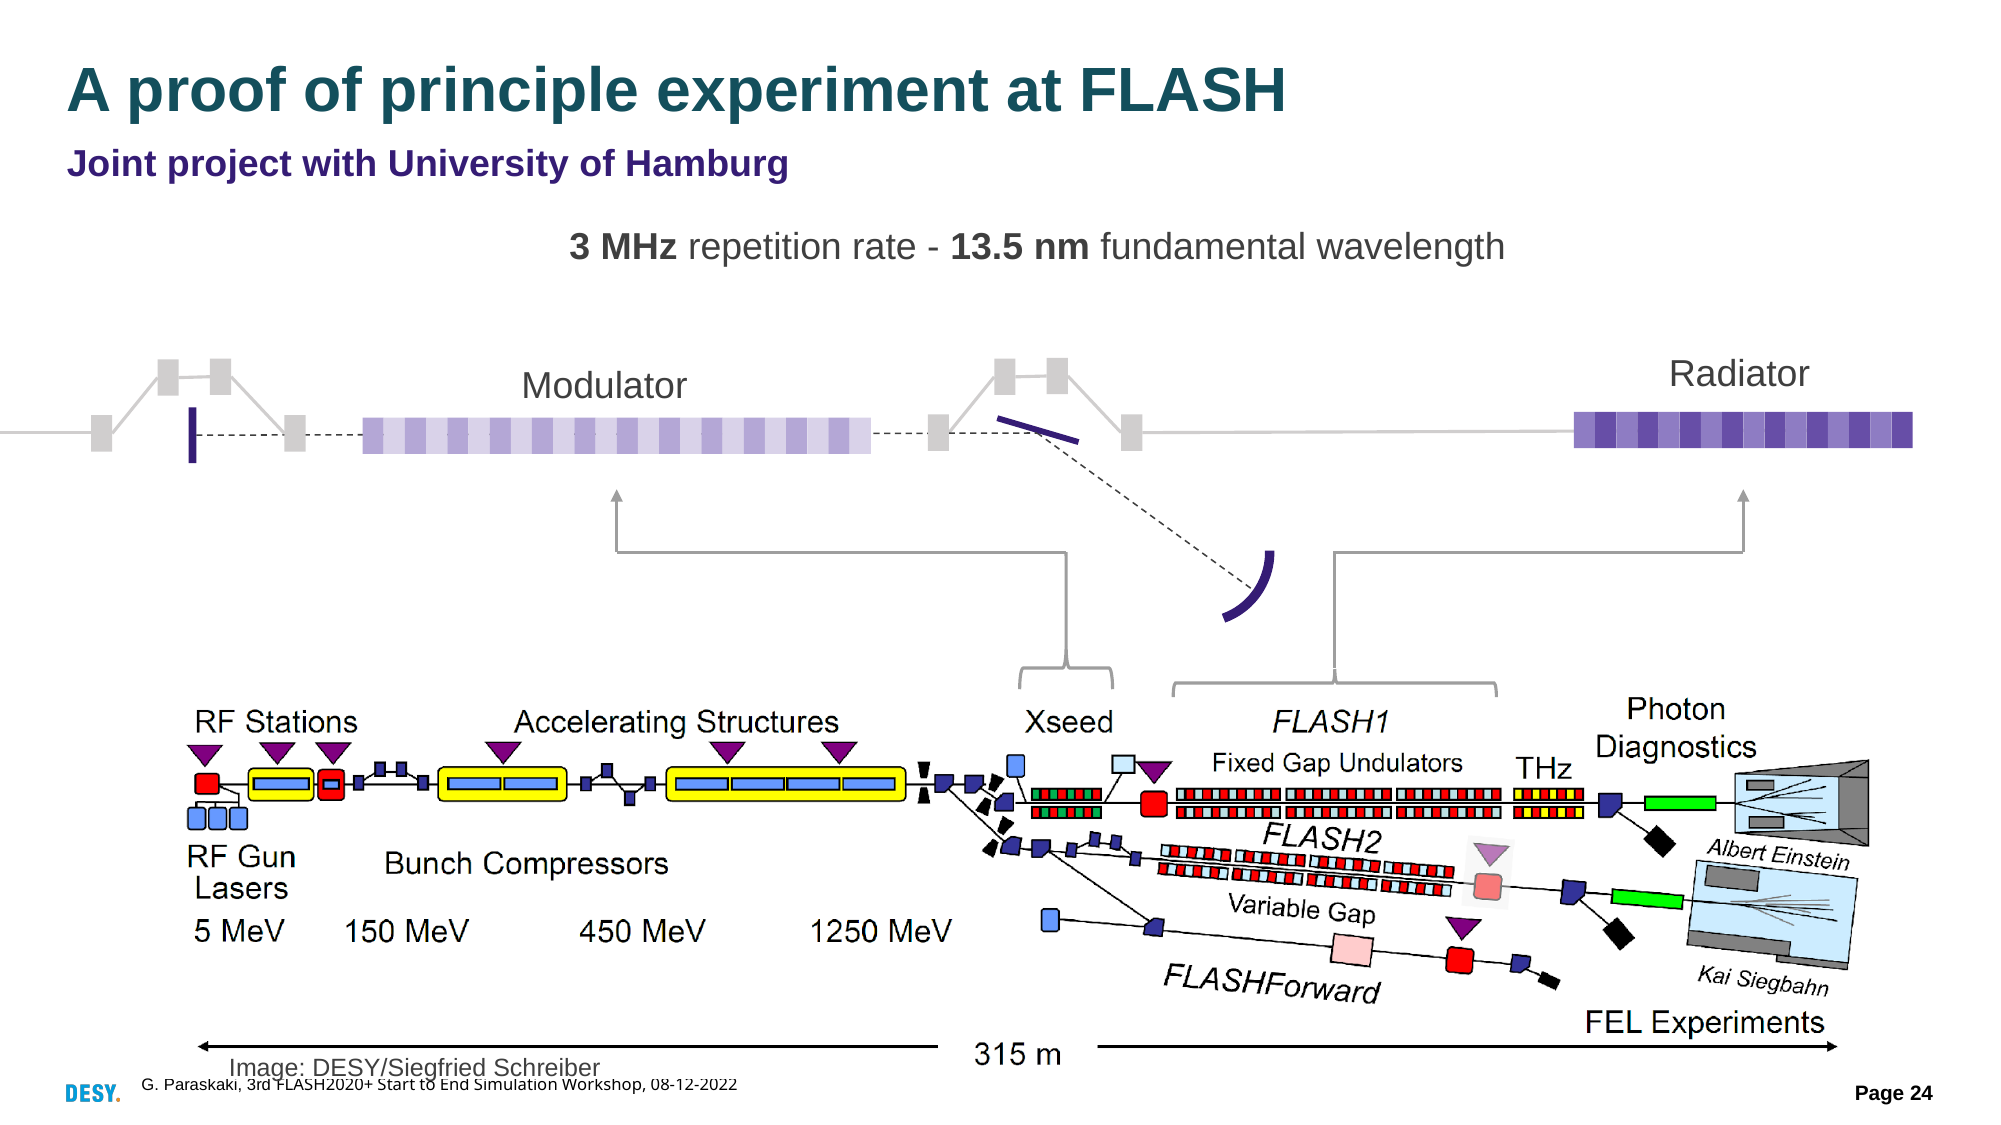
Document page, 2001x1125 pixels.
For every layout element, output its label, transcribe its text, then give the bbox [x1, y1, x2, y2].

title A proof of principle experiment at FLASH [66, 57, 1933, 132]
picture [97, 1084, 108, 1102]
picture [157, 690, 1883, 1079]
list Joint project with University of Hamburg [66, 134, 1933, 197]
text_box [1141, 341, 1913, 698]
picture [75, 1084, 80, 1102]
picture [113, 1084, 120, 1102]
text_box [0, 291, 1670, 690]
text_box 3 MHz repetition rate - 13.5 nm fundamental wavelength [56, 214, 2000, 275]
picture [85, 1084, 99, 1102]
